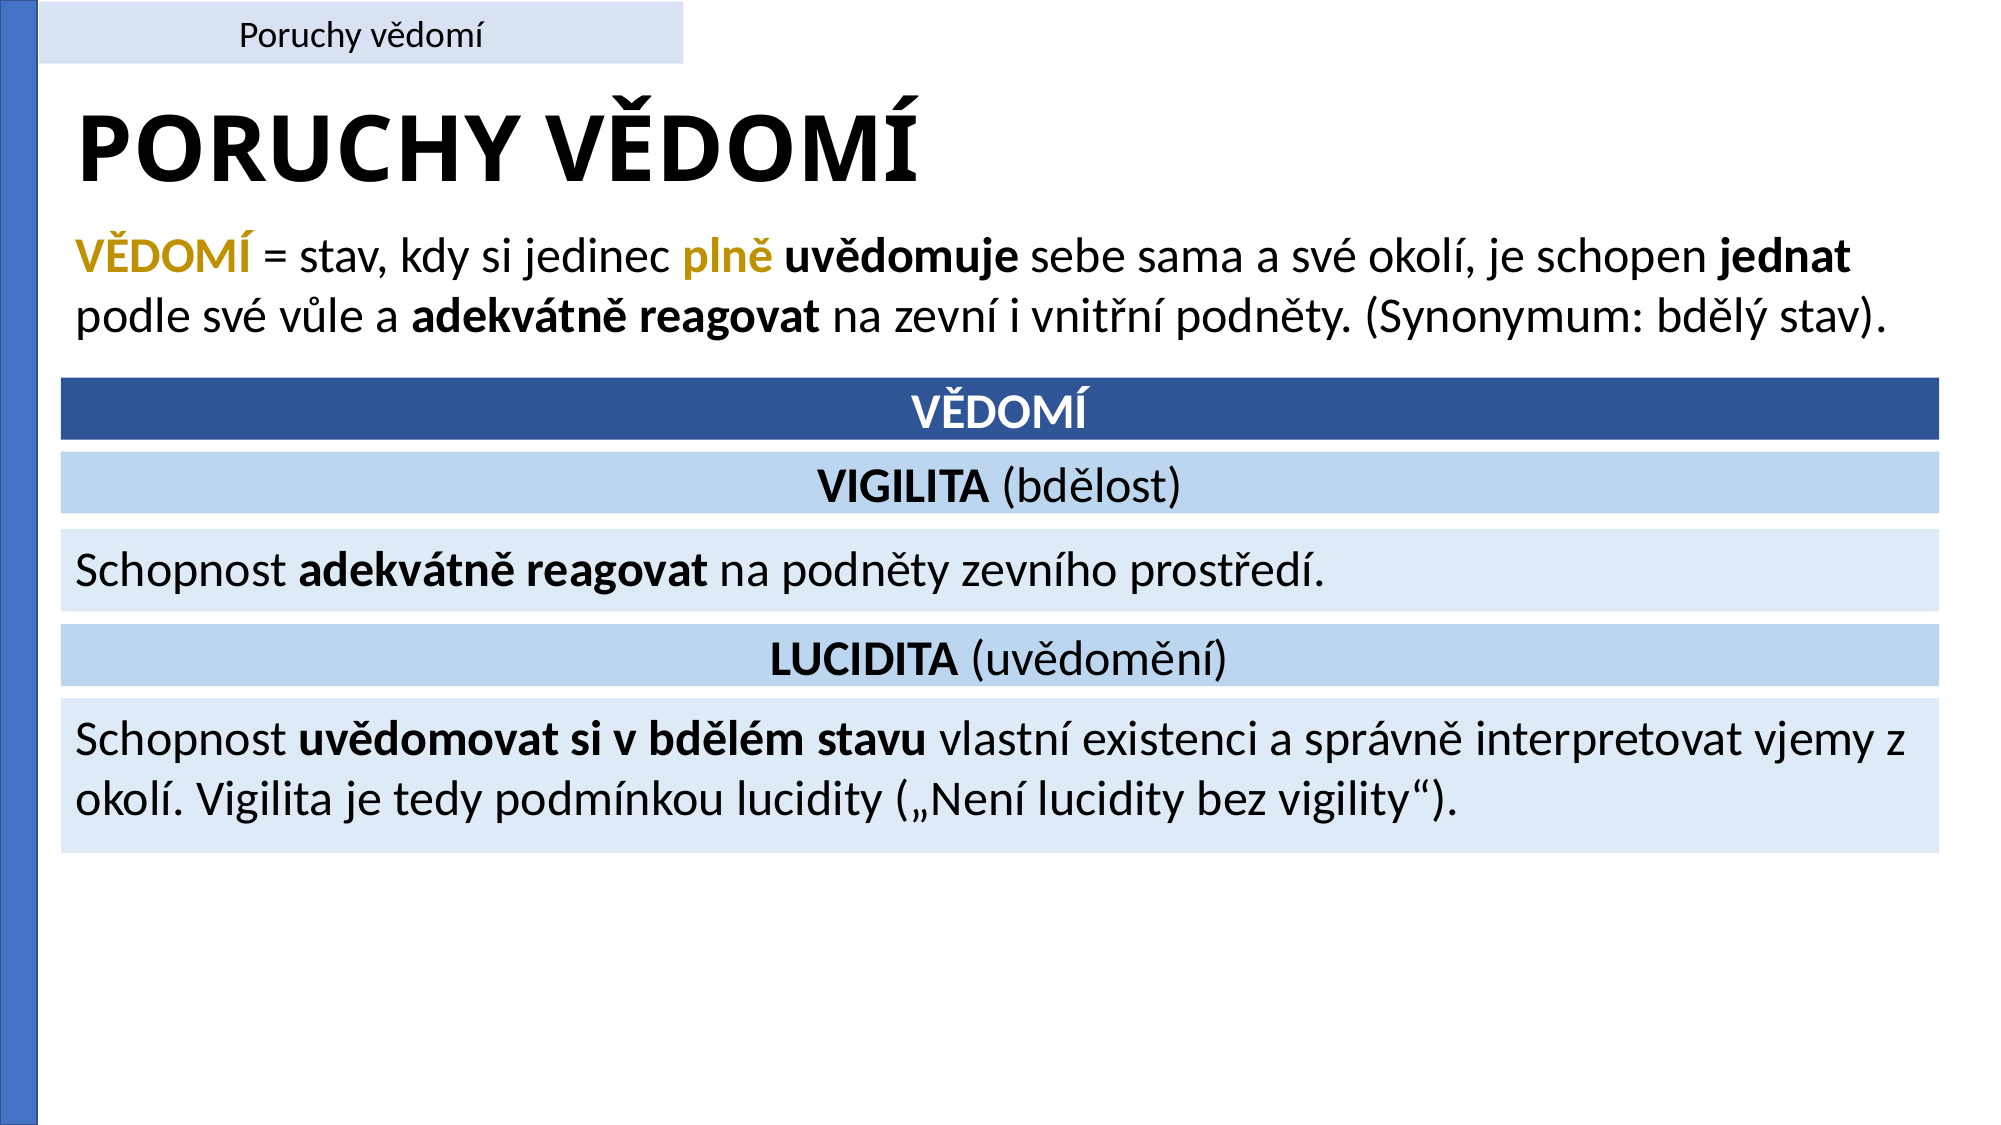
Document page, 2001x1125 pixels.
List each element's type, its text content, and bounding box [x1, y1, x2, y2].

text_box LUCIDITA (uvědomění) [60, 624, 1940, 687]
list VĚDOMÍ = stav, kdy si jedinec plně uvědomuje sebe sama a své okolí, je schopen jednat podle své vůle a adekvátně reagovat na zevní i vnitřní podněty. (Synonymum: bdělý stav). [60, 214, 1964, 363]
text_box VĚDOMÍ [60, 377, 1940, 440]
title PORUCHY VĚDOMÍ [60, 88, 1493, 214]
text_box Schopnost adekvátně reagovat na podněty zevního prostředí. [60, 528, 1940, 612]
text_box Schopnost uvědomovat si v bdělém stavu vlastní existenci a správně interpretovat vjemy z okolí. Vigilita je tedy podmínkou lucidity („Není lucidity bez vigility“). [60, 698, 1940, 853]
text_box [0, 0, 38, 1125]
text_box VIGILITA (bdělost) [60, 451, 1940, 514]
text_box Poruchy vědomí [39, 1, 684, 64]
